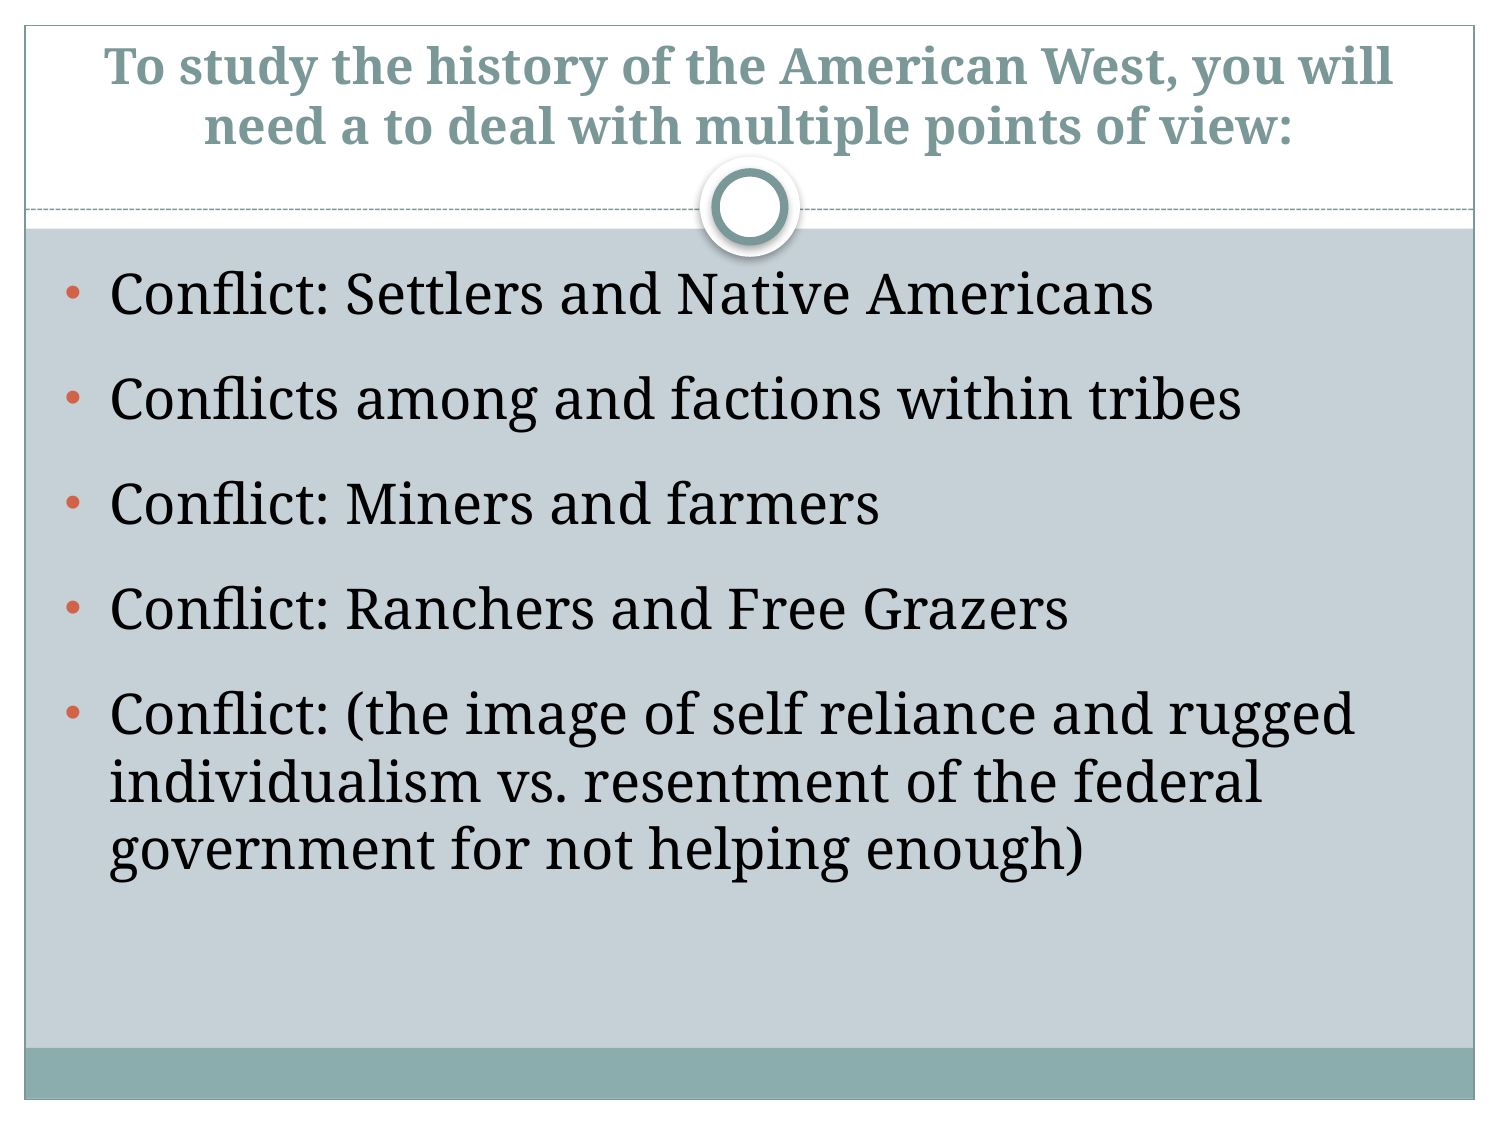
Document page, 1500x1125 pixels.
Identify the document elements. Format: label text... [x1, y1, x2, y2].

title To study the history of the American West, you will need a to deal with multiple points of view: [49, 37, 1450, 163]
list Conflict: Settlers and Native Americans Conflicts among and factions within tribes Conflict: Miners and farmers Conflict: Ranchers and Free Grazers Conflict: (the image of self reliance and rugged individualism vs. resentment of the federal government for not helping enough) [49, 250, 1445, 1001]
